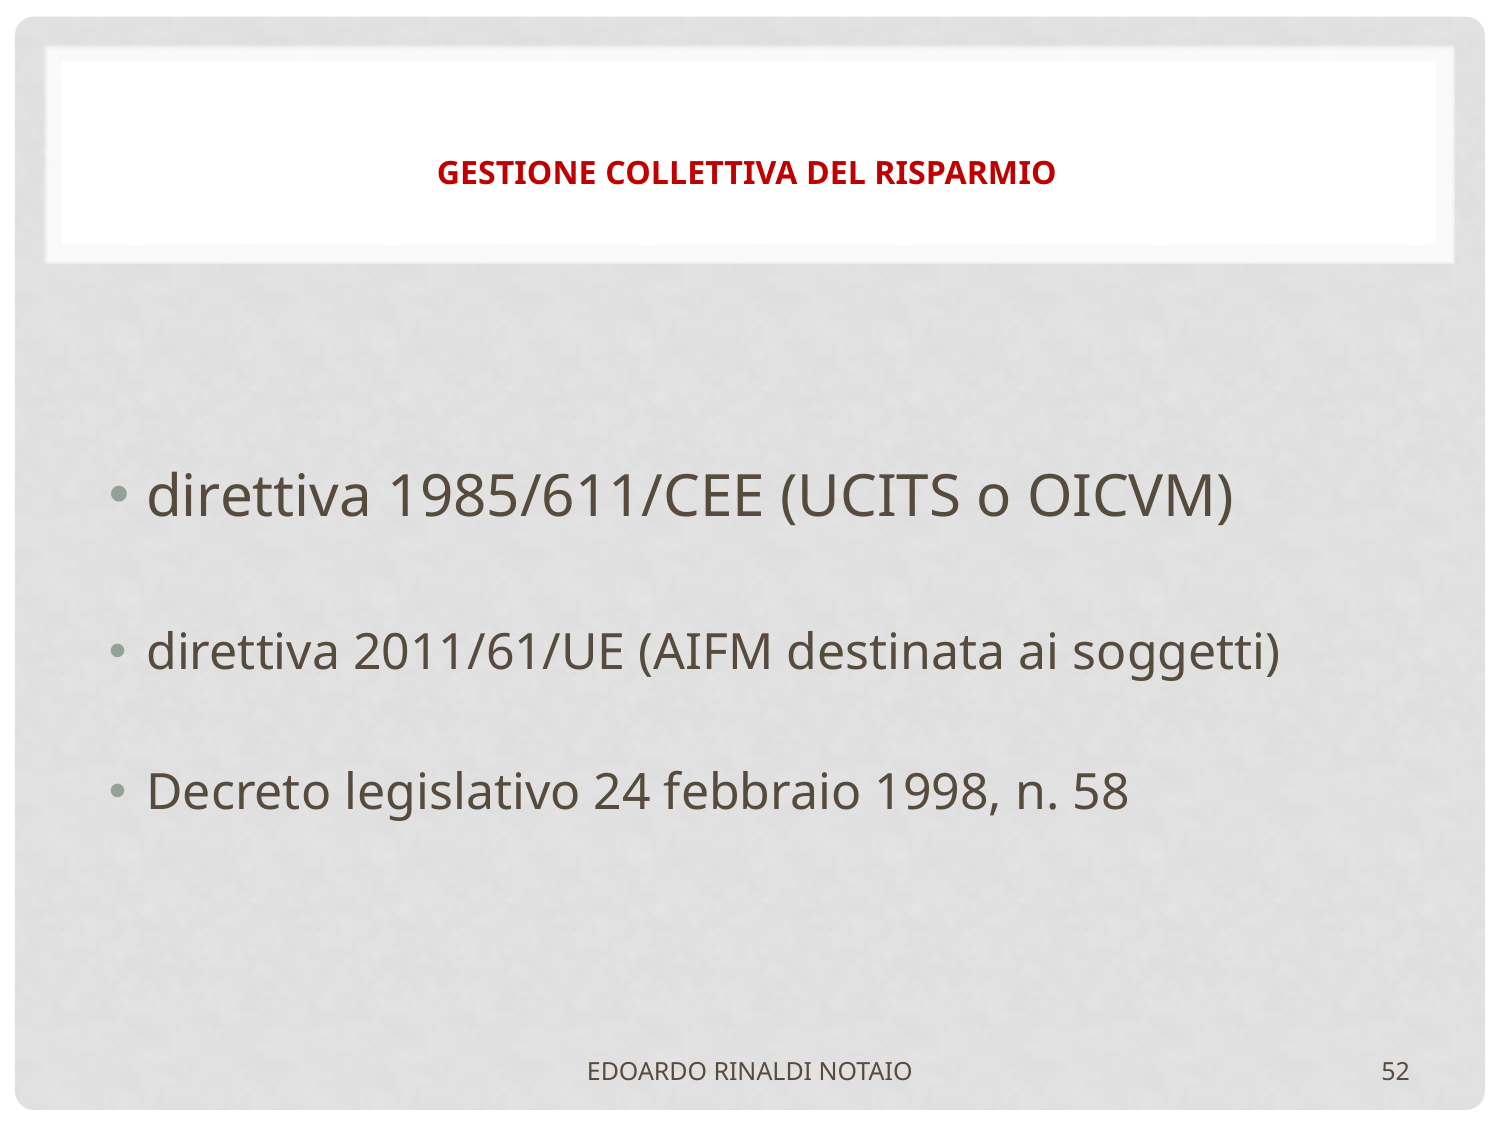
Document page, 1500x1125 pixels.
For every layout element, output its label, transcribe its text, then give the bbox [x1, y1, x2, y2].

title GESTIONE COLLETTIVA DEL RISPARMIO [69, 66, 1425, 238]
footer EDOARDO RINALDI NOTAIO [512, 1042, 988, 1103]
list direttiva 1985/611/CEE (UCITS o OICVM) direttiva 2011/61/UE (AIFM destinata ai soggetti) Decreto legislativo 24 febbraio 1998, n. 58 [75, 287, 1425, 1005]
slide_number 52 [1074, 1042, 1425, 1103]
